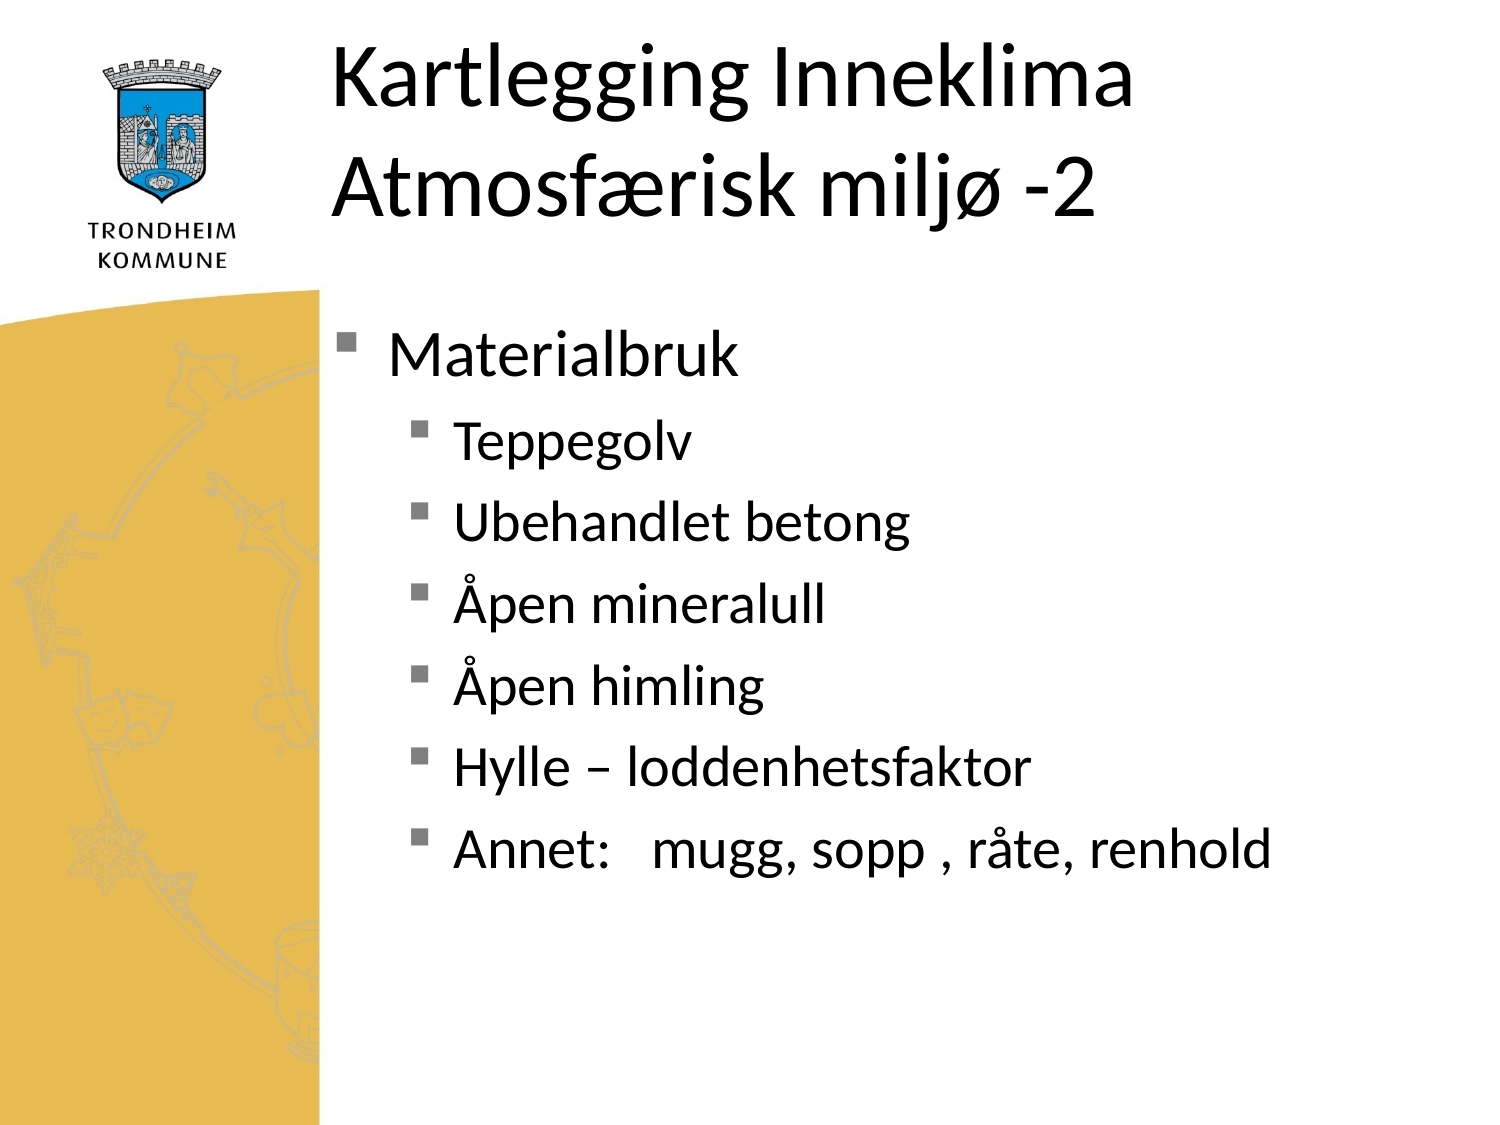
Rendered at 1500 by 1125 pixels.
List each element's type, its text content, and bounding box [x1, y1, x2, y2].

picture [0, 0, 1500, 1125]
list Materialbruk Teppegolv Ubehandlet betong Åpen mineralull Åpen himling Hylle – loddenhetsfaktor Annet: mugg, sopp , råte, renhold [316, 302, 1477, 1081]
title Kartlegging Inneklima Atmosfærisk miljø -2 [316, 29, 1477, 243]
